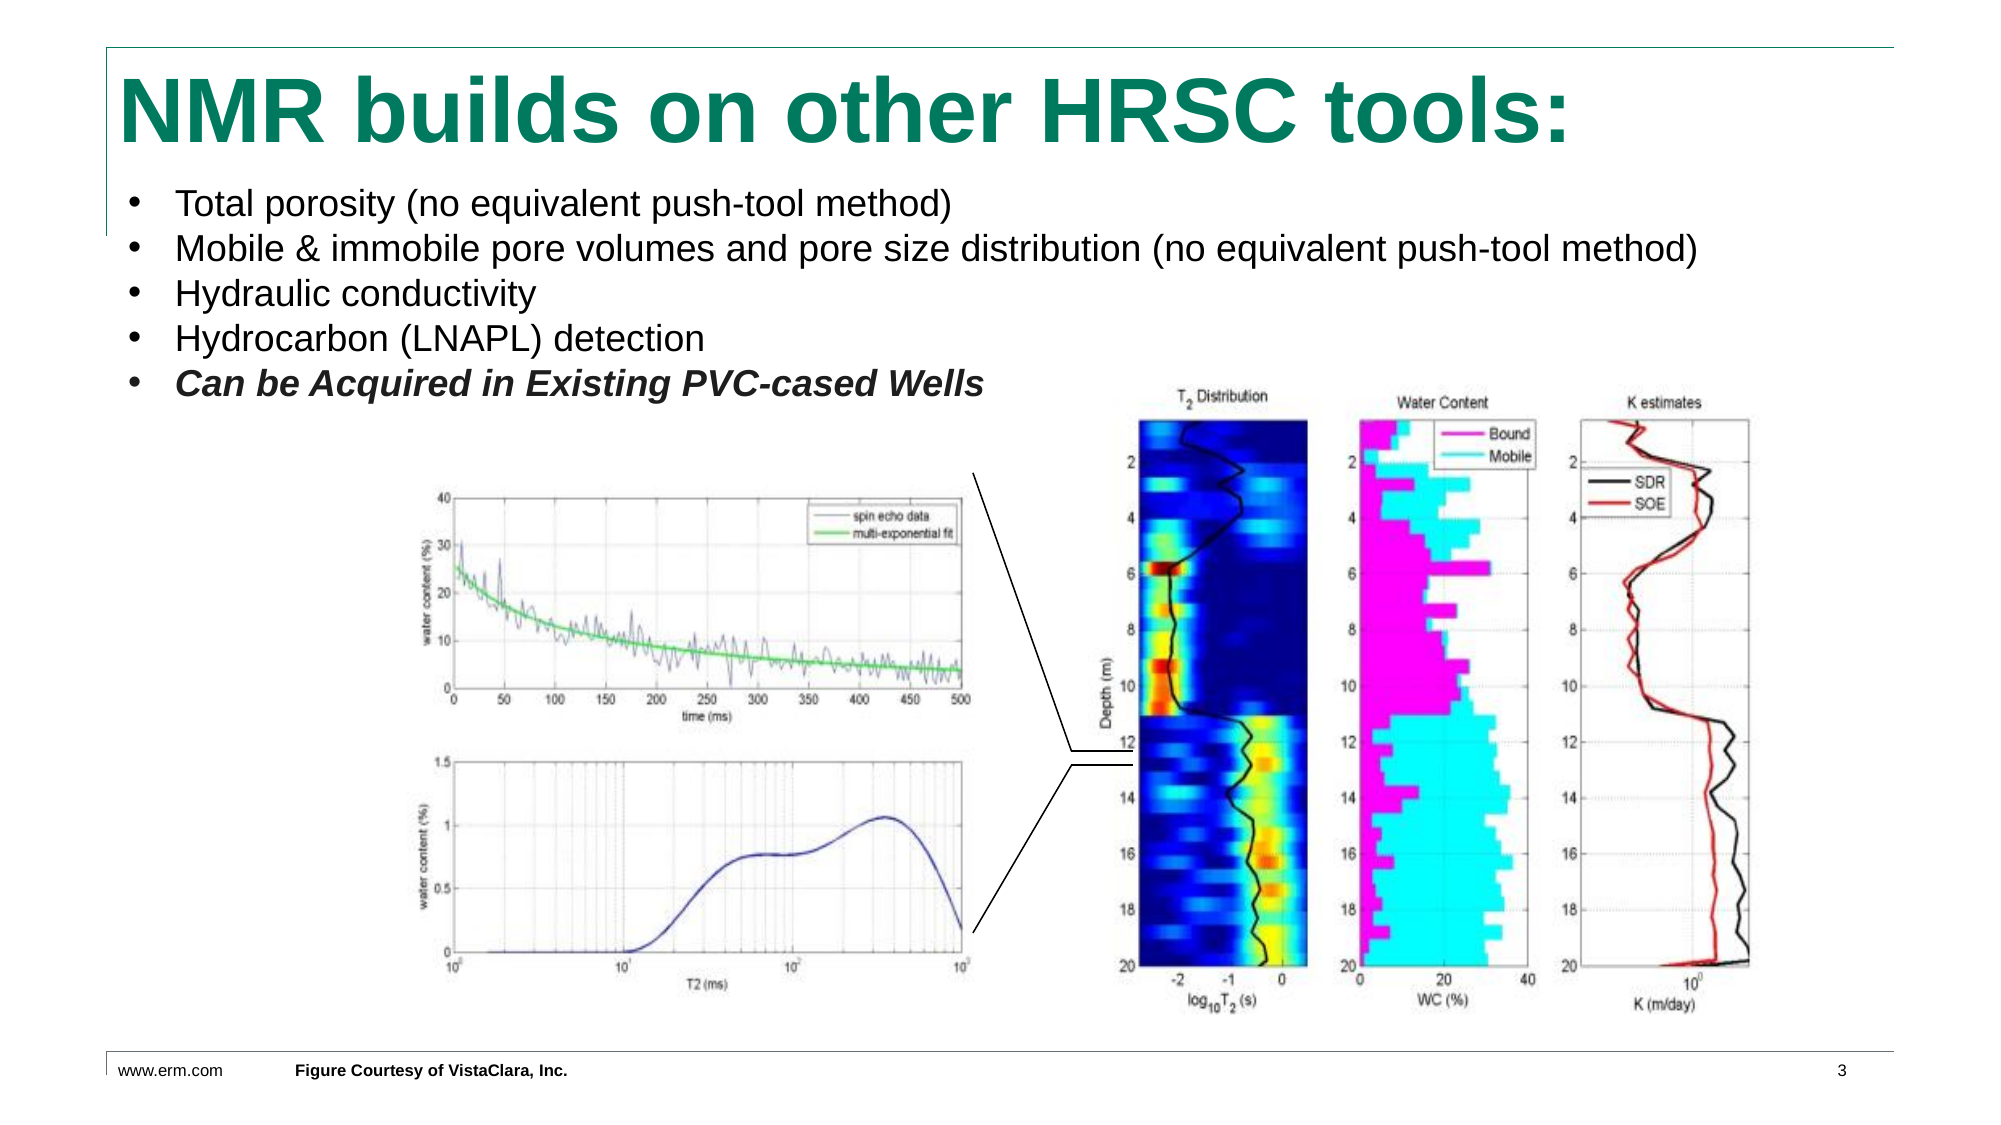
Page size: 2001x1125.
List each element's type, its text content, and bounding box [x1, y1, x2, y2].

footer Figure Courtesy of VistaClara, Inc. [295, 1060, 1453, 1102]
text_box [369, 370, 1823, 1040]
slide_number 3 [1837, 1060, 1894, 1102]
text_box Total porosity (no equivalent push-tool method) Mobile & immobile pore volumes and pore size distribution (no equivalent push-tool method) Hydraulic conductivity Hydrocarbon (LNAPL) detection Can be Acquired in Existing PVC-cased Wells [128, 178, 1823, 436]
title NMR builds on other HRSC tools: [118, 63, 1664, 179]
